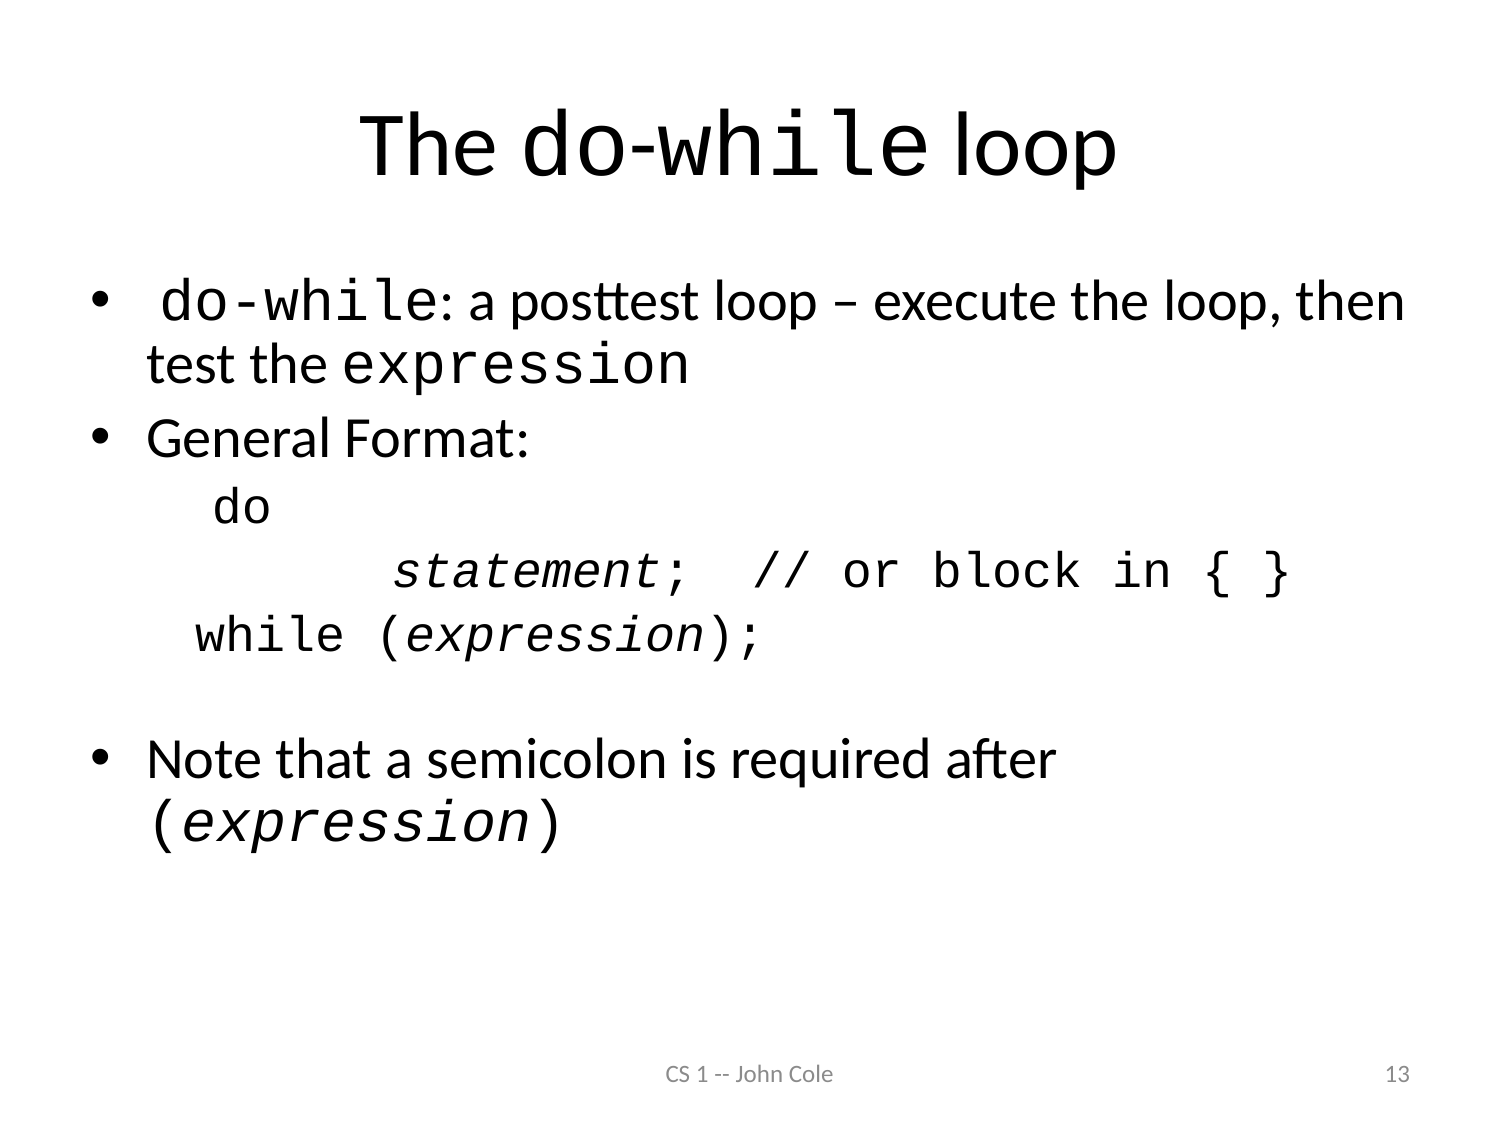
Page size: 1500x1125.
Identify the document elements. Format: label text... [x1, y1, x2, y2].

slide_number 13 [1074, 1042, 1425, 1103]
title The do-while loop [75, 45, 1425, 233]
list do-while: a posttest loop – execute the loop, then test the expression General Format: do statement; // or block in { } while (expression); Note that a semicolon is required after (expression) [75, 262, 1425, 1005]
footer CS 1 -- John Cole [512, 1042, 988, 1103]
